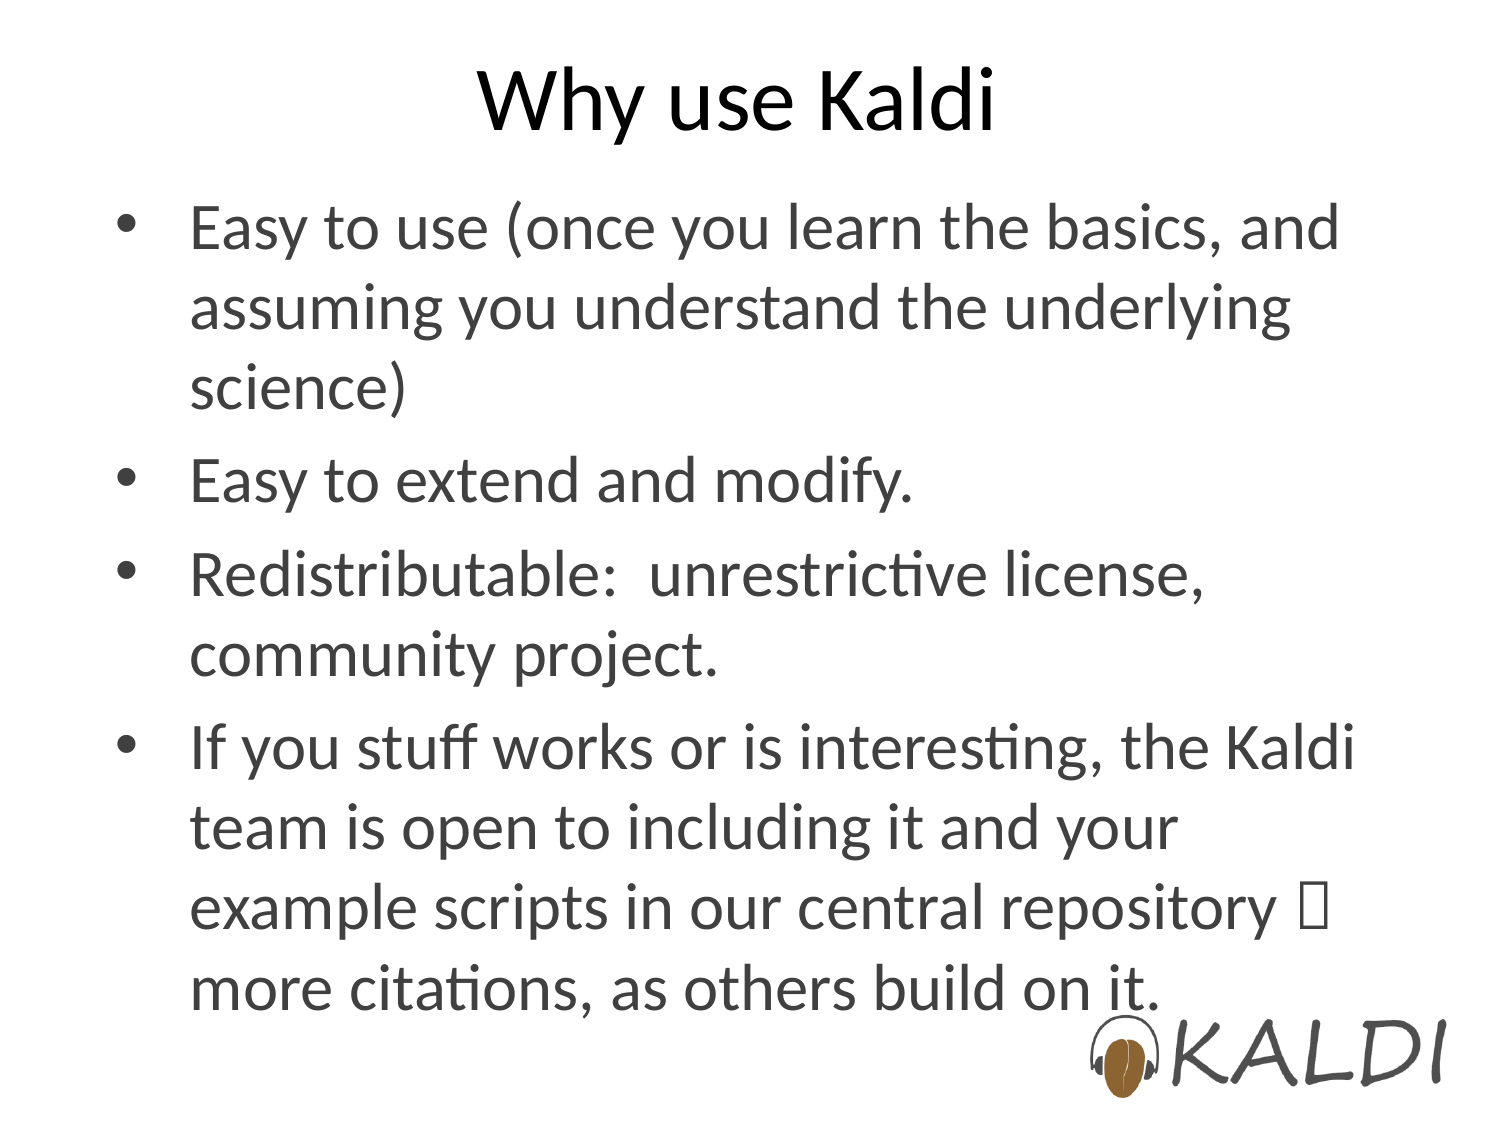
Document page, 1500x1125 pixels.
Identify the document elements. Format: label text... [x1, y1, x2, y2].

subtitle Easy to use (once you learn the basics, and assuming you understand the underlying science) Easy to extend and modify. Redistributable: unrestrictive license, community project. If you stuff works or is interesting, the Kaldi team is open to including it and your example scripts in our central repository  more citations, as others build on it. [99, 174, 1413, 1050]
title Why use Kaldi [99, 24, 1375, 163]
picture [1087, 1012, 1464, 1104]
